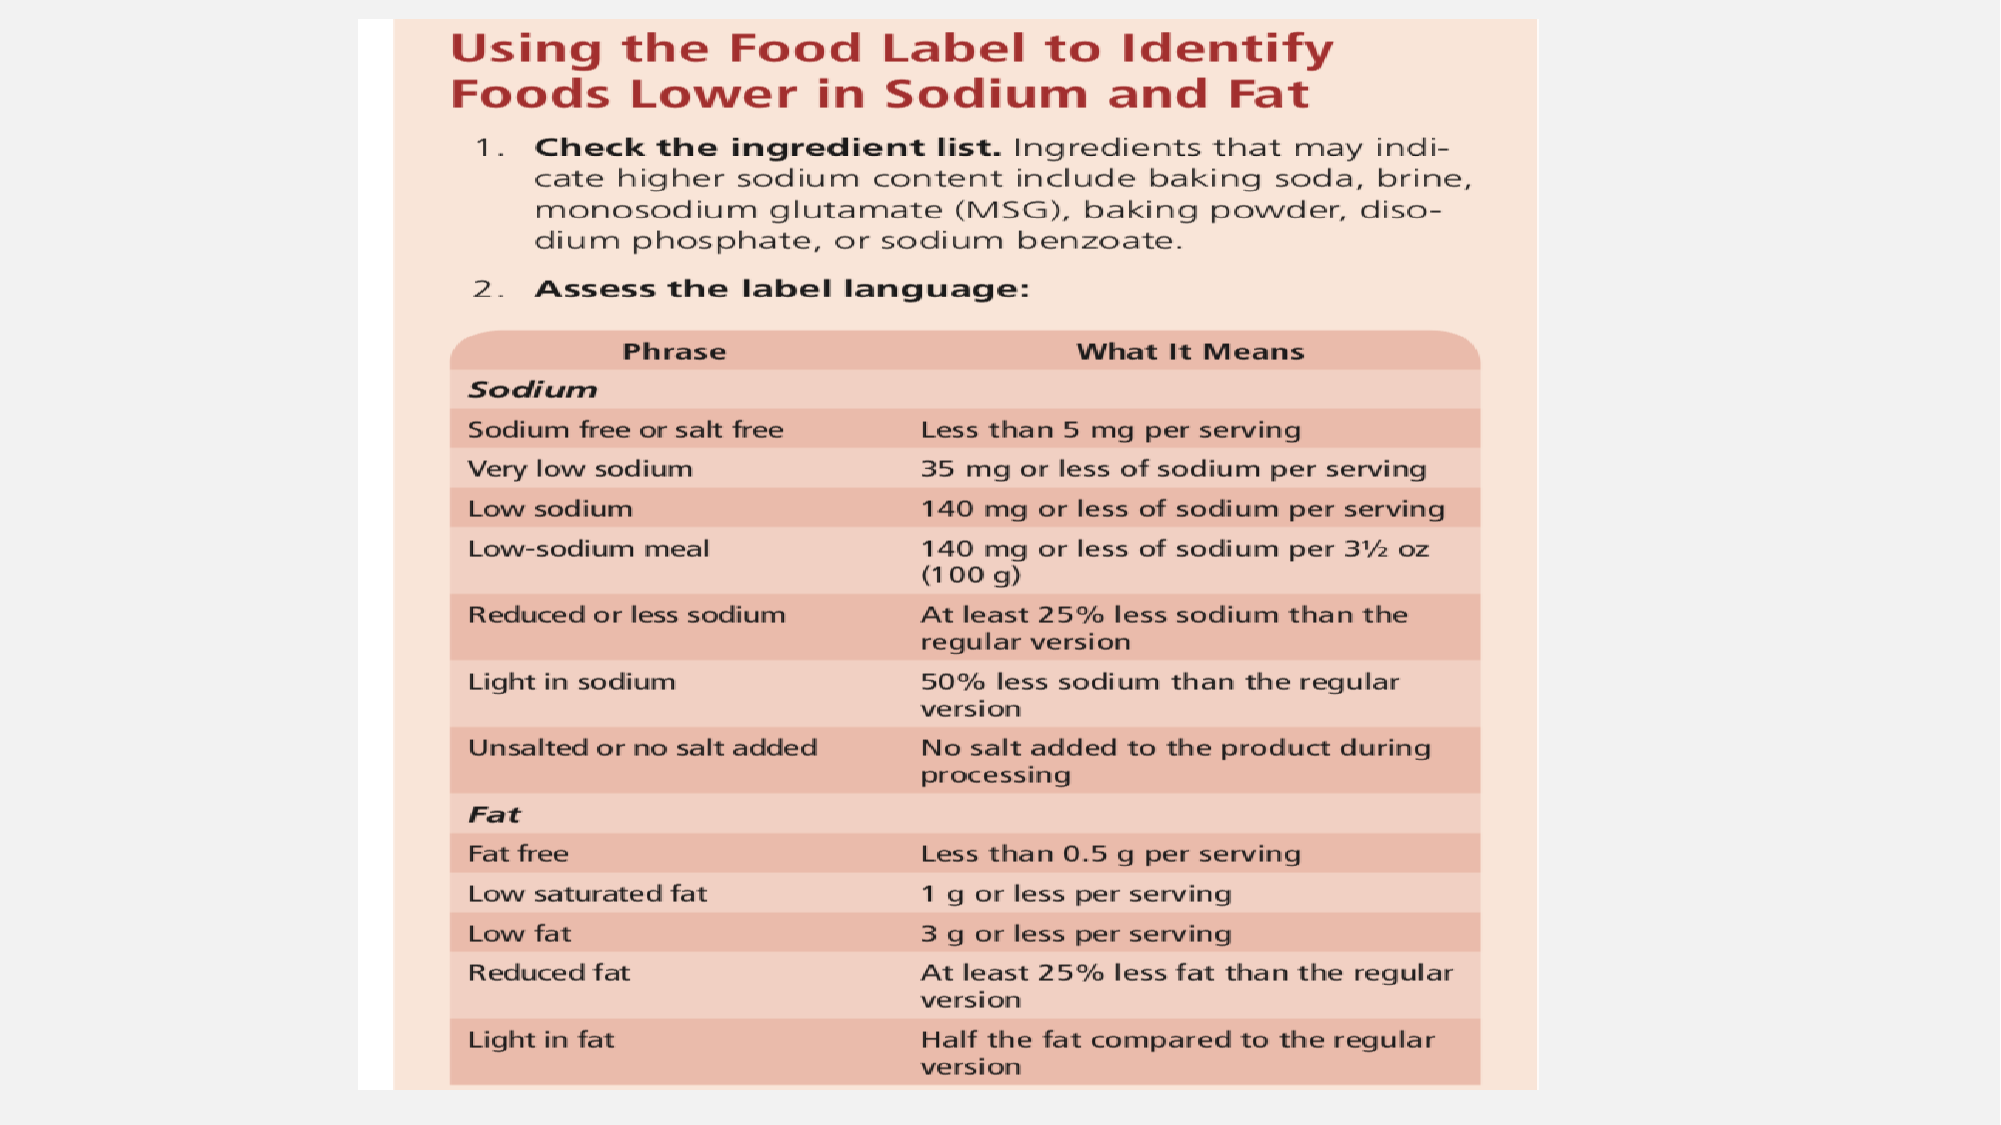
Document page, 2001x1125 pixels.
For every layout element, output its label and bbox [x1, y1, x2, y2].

list [358, 19, 1539, 1090]
